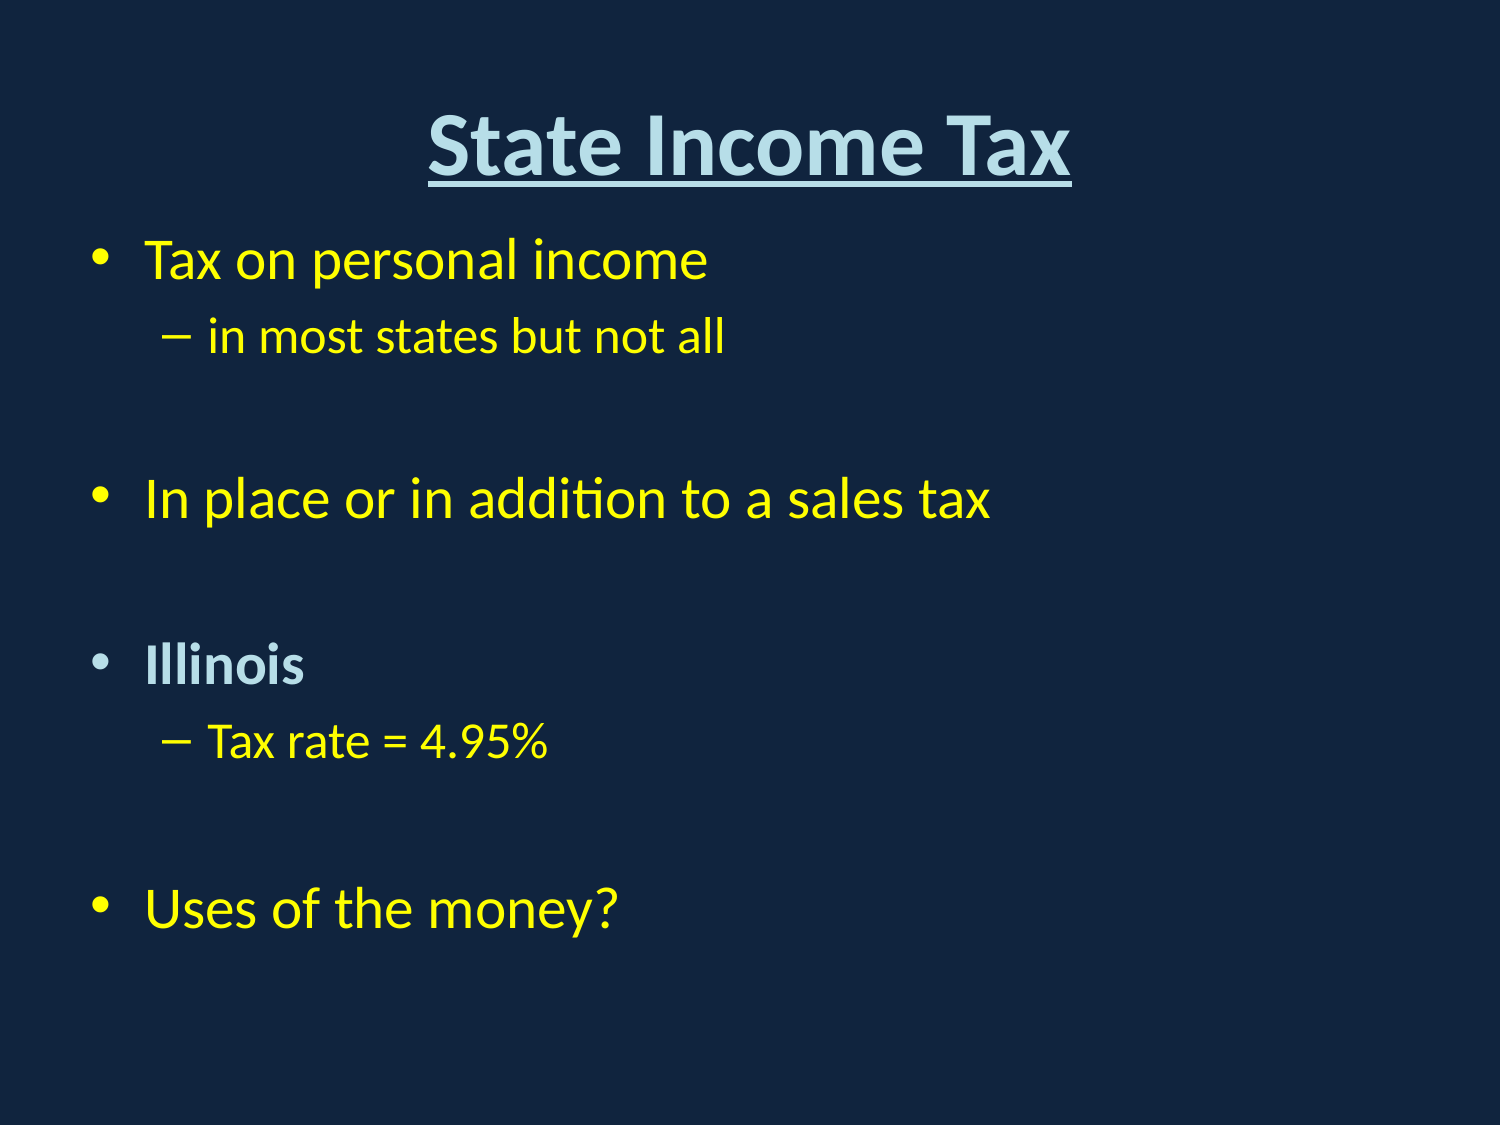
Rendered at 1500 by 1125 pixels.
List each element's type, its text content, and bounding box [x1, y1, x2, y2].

title State Income Tax [75, 45, 1425, 212]
list Tax on personal income in most states but not all In place or in addition to a sales tax Illinois Tax rate = 4.95% Uses of the money? [75, 212, 1450, 955]
